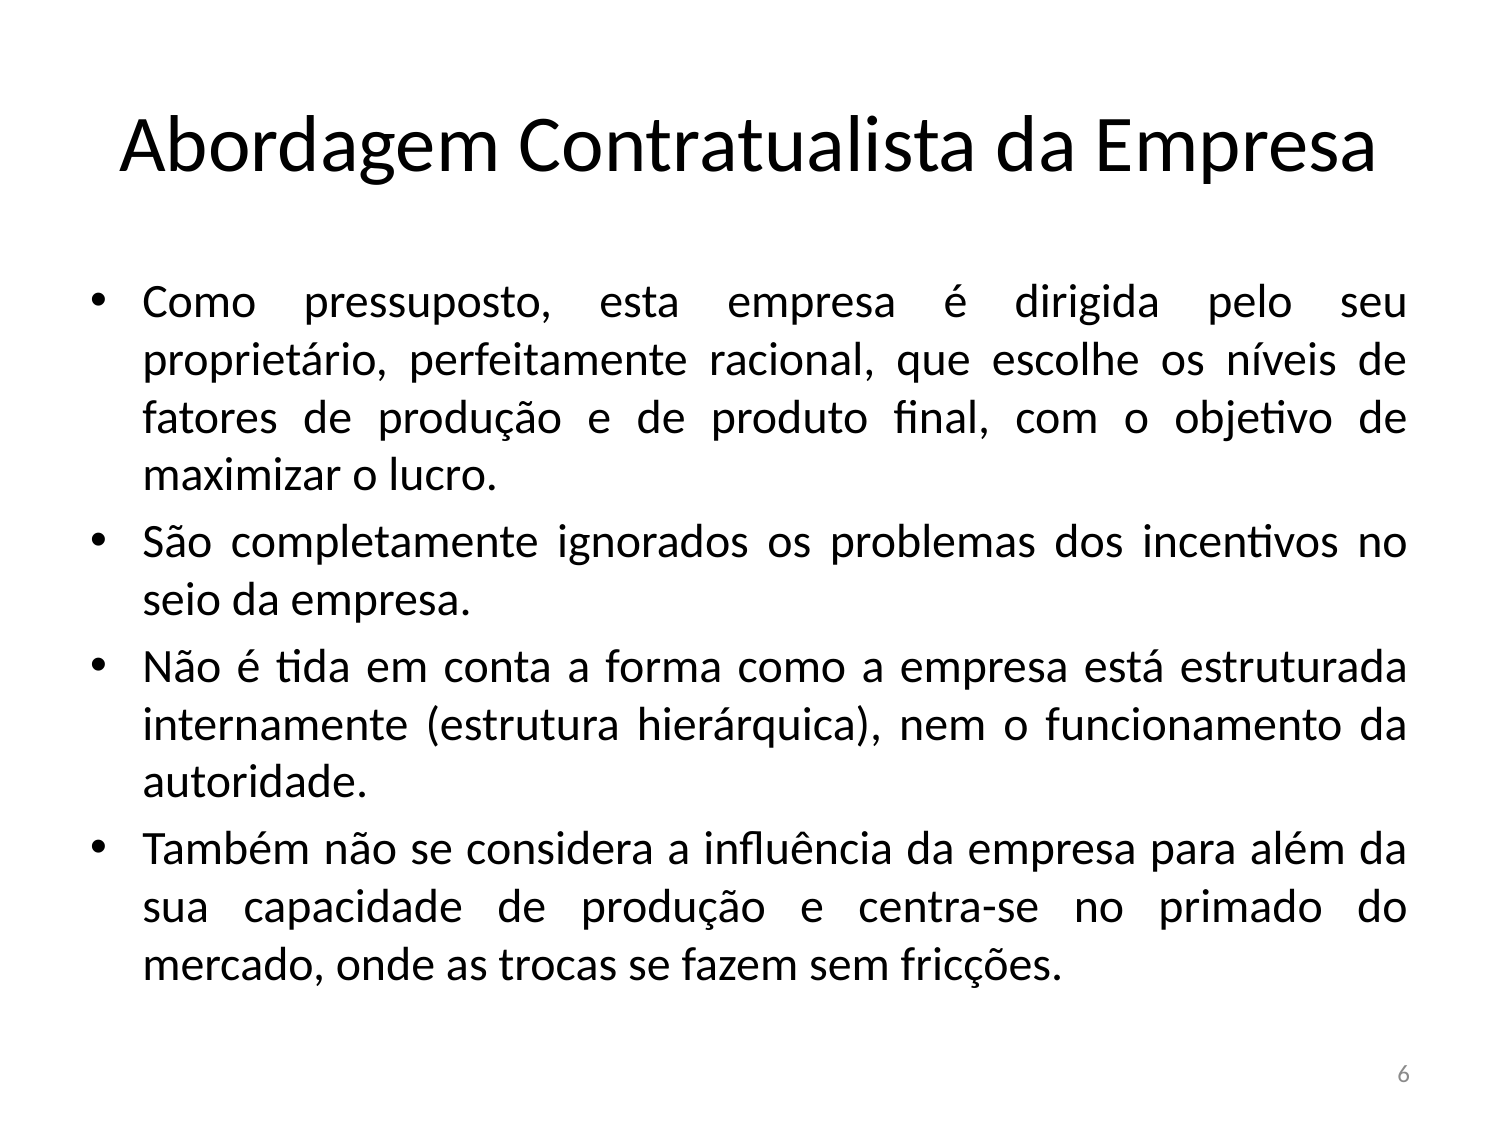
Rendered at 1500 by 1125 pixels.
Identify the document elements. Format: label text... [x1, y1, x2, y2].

title Abordagem Contratualista da Empresa [75, 45, 1425, 233]
list Como pressuposto, esta empresa é dirigida pelo seu proprietário, perfeitamente racional, que escolhe os níveis de fatores de produção e de produto final, com o objetivo de maximizar o lucro. São completamente ignorados os problemas dos incentivos no seio da empresa. Não é tida em conta a forma como a empresa está estruturada internamente (estrutura hierárquica), nem o funcionamento da autoridade. Também não se considera a influência da empresa para além da sua capacidade de produção e centra-se no primado do mercado, onde as trocas se fazem sem fricções. [75, 262, 1425, 1005]
slide_number 6 [1074, 1042, 1425, 1103]
